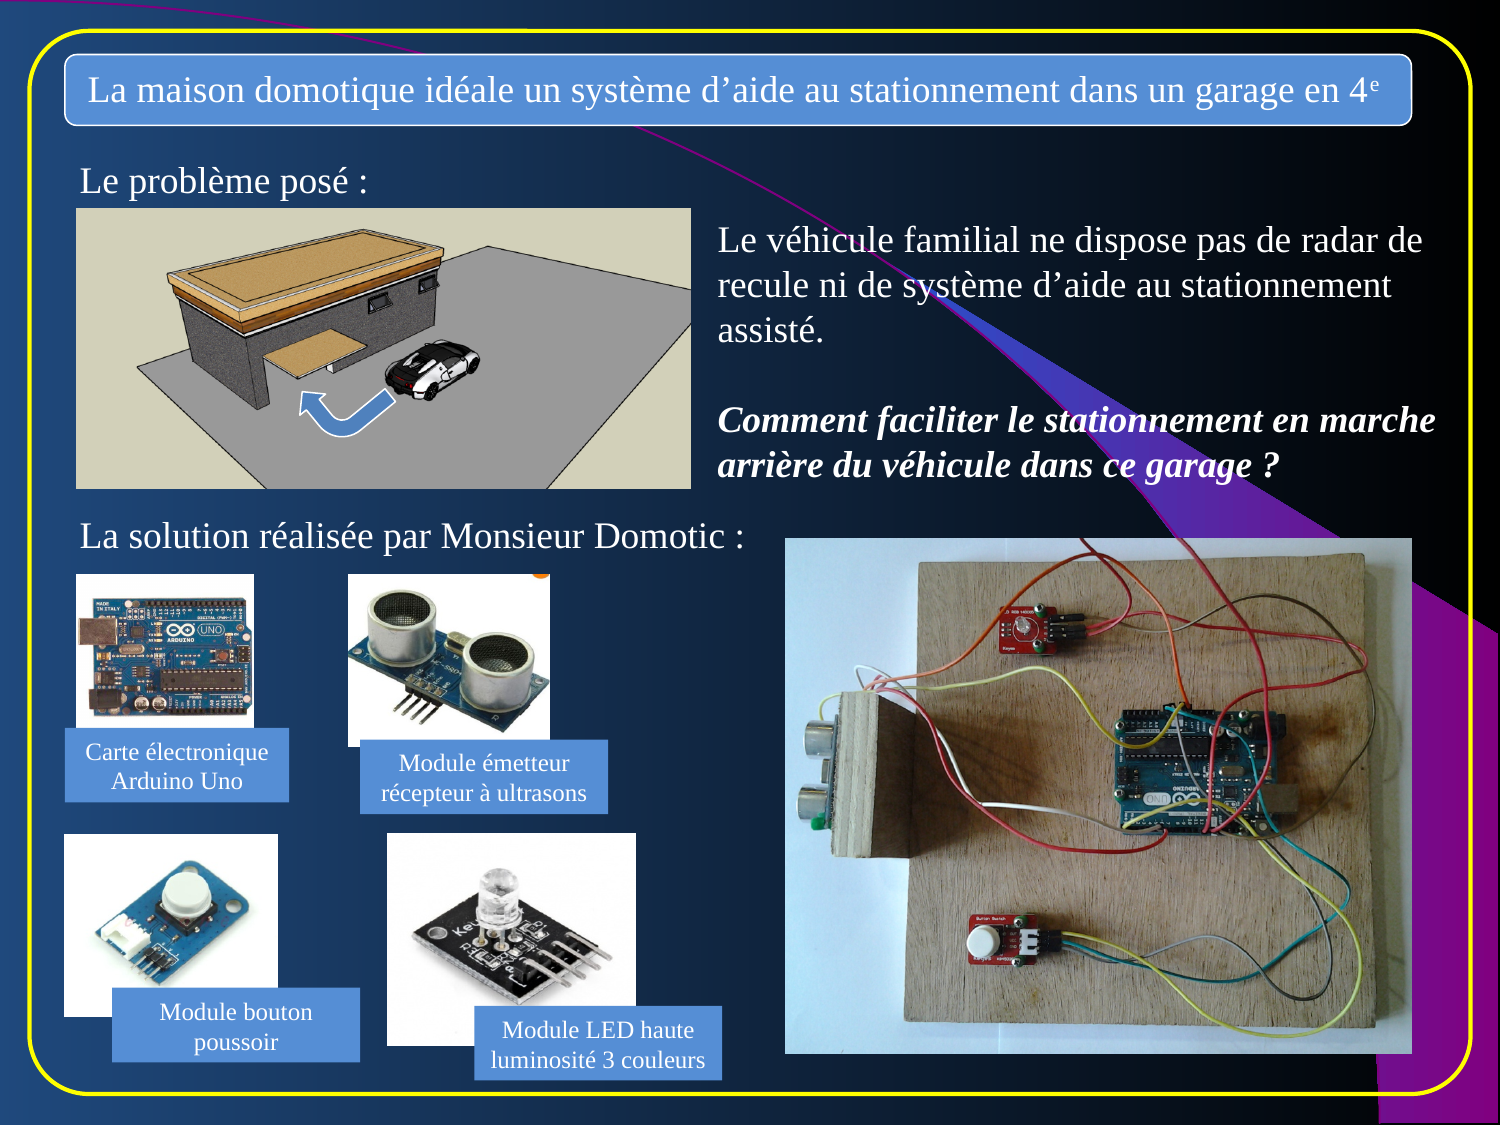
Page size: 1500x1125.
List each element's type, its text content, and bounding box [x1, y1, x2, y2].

text_box La solution réalisée par Monsieur Domotic : [64, 503, 798, 564]
text_box Module LED haute luminosité 3 couleurs [474, 1005, 723, 1081]
picture [64, 833, 278, 1017]
picture [76, 573, 255, 743]
text_box Module bouton poussoir [112, 987, 361, 1063]
text_box La maison domotique idéale un système d’aide au stationnement dans un garage en 4e [64, 54, 1412, 126]
text_box [27, 28, 1473, 1097]
picture [348, 574, 550, 747]
text_box Module émetteur récepteur à ultrasons [360, 739, 609, 815]
picture [387, 833, 636, 1047]
text_box Carte électronique Arduino Uno [64, 727, 290, 803]
picture [76, 207, 692, 489]
text_box Le véhicule familial ne dispose pas de radar de recule ni de système d’aide au stationnement assisté. Comment faciliter le stationnement en marche arrière du véhicule dans ce garage ? [702, 208, 1459, 493]
picture [785, 538, 1412, 1055]
text_box Le problème posé : [64, 148, 455, 209]
